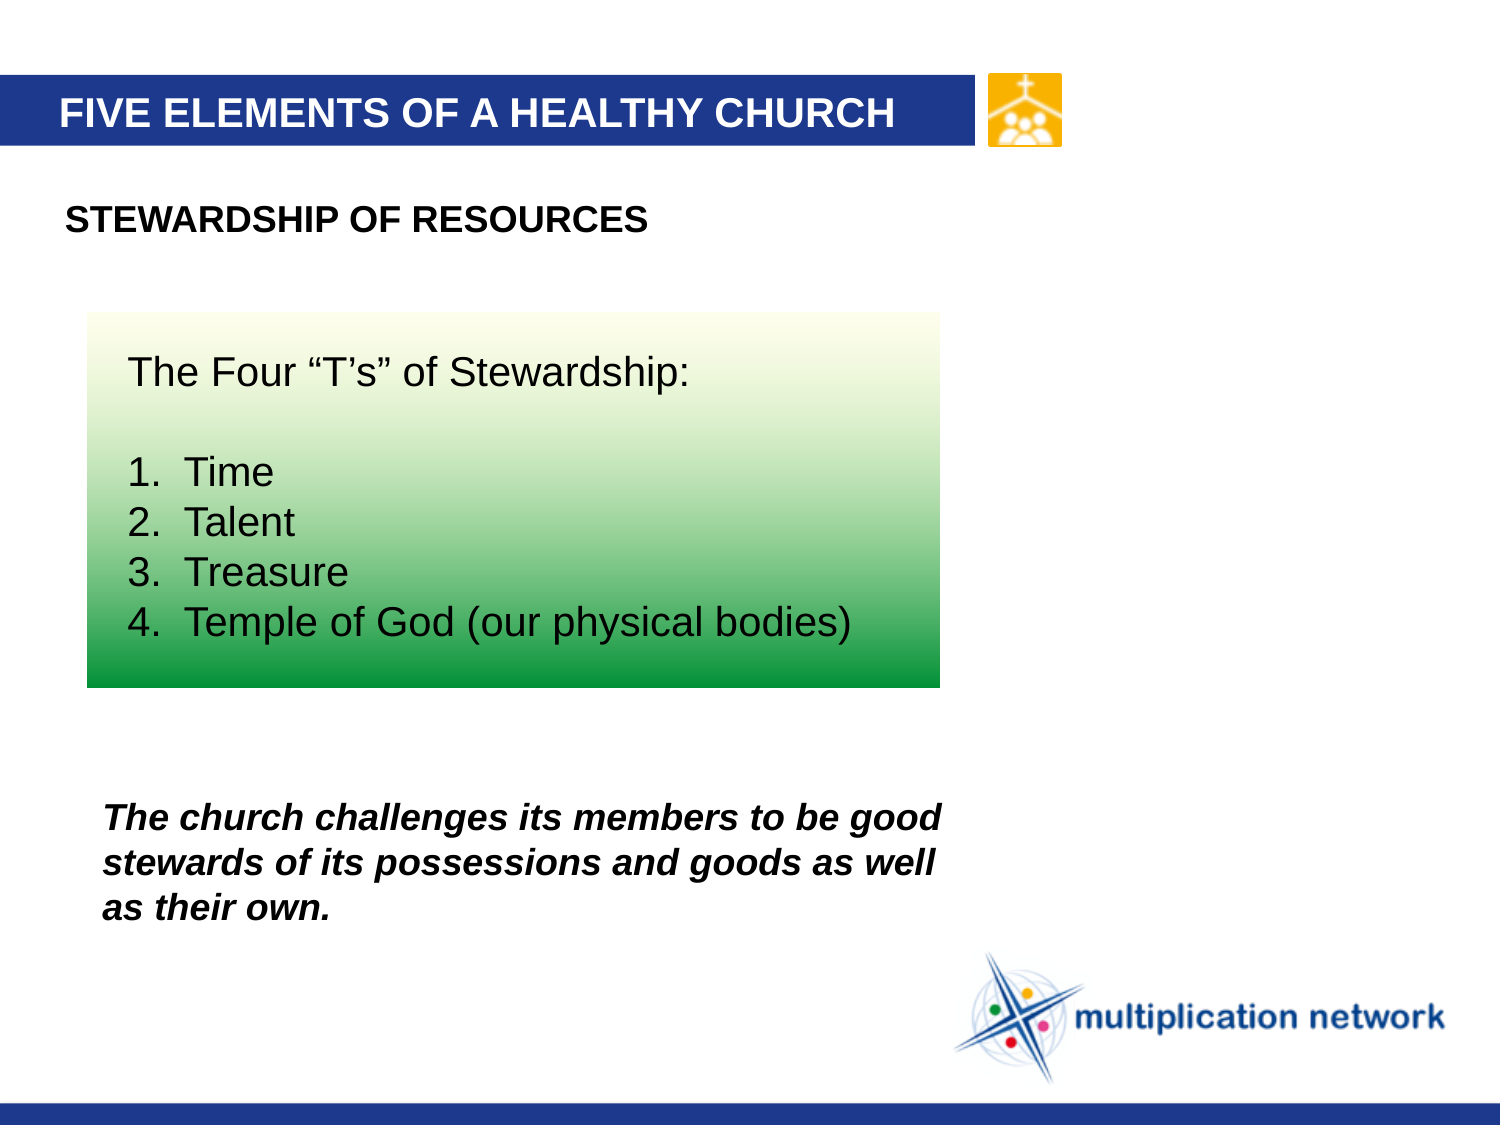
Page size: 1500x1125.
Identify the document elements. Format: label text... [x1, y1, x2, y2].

picture [949, 948, 1451, 1088]
text_box STEWARDSHIP OF RESOURCES [49, 187, 1113, 248]
text_box [0, 1103, 1500, 1125]
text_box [0, 74, 1063, 147]
text_box The Four “T’s” of Stewardship: Time Talent Treasure Temple of God (our physical bodies) [112, 337, 938, 653]
text_box The church challenges its members to be good stewards of its possessions and goods as well as their own. [87, 785, 1000, 936]
text_box [87, 312, 939, 688]
